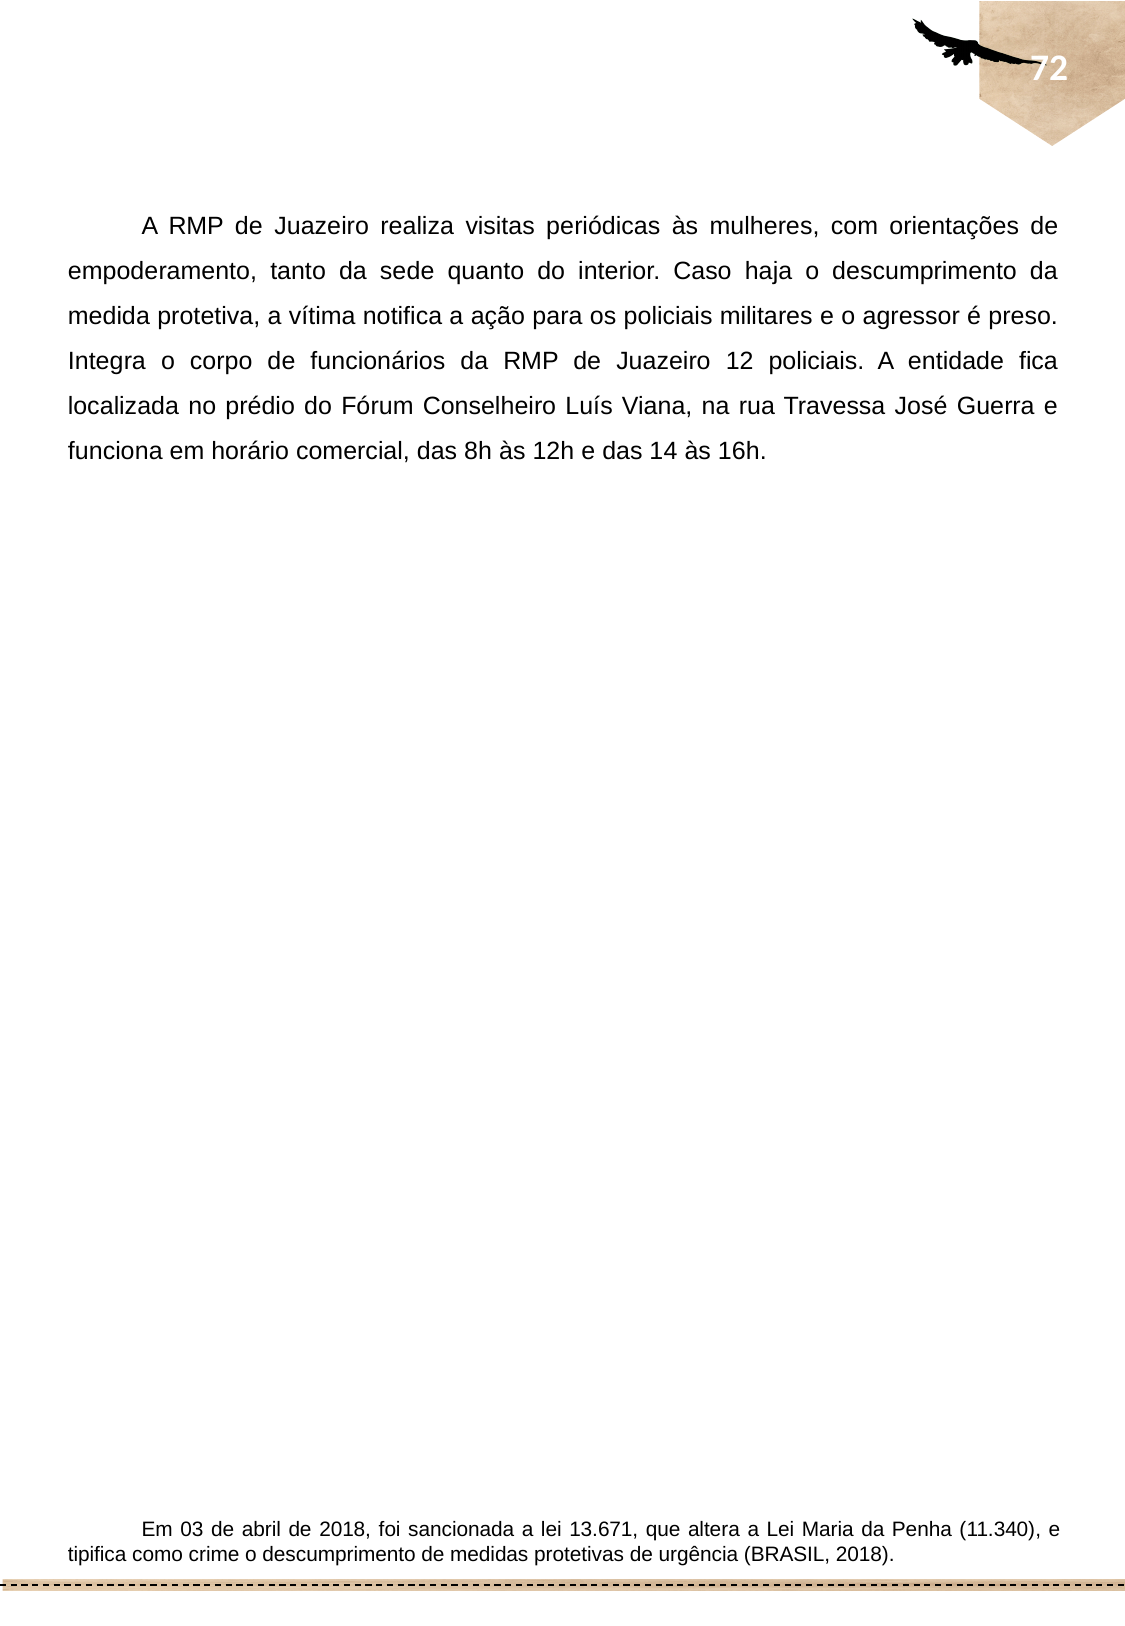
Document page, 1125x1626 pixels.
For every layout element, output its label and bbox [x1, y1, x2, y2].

text_box [0, 0, 1125, 1591]
